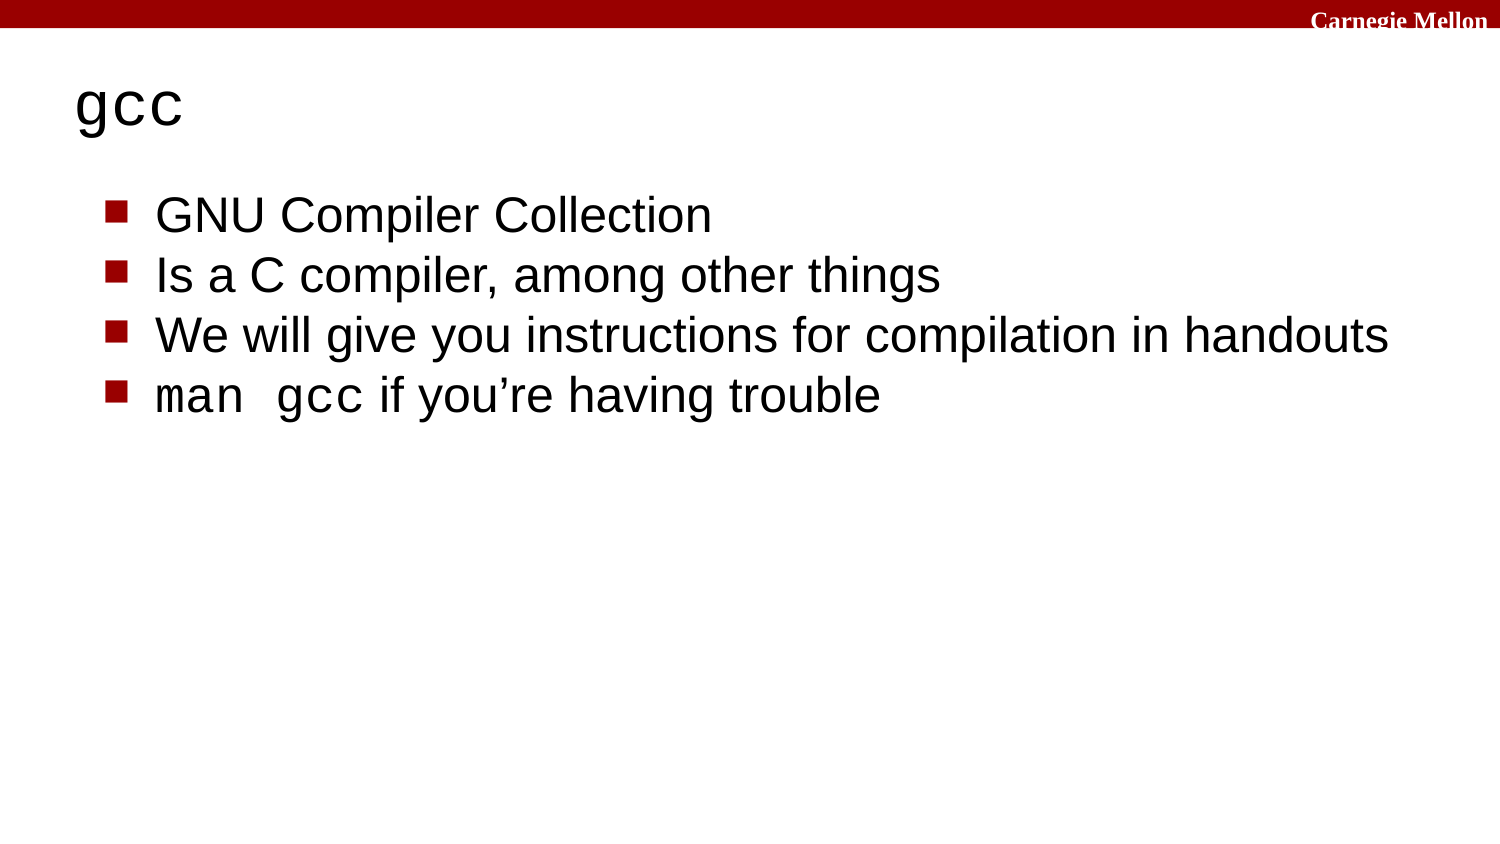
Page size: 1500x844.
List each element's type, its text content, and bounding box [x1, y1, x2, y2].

title gcc [58, 53, 1304, 148]
list GNU Compiler Collection Is a C compiler, among other things We will give you instructions for compilation in handouts man gcc if you’re having trouble [65, 167, 1438, 780]
